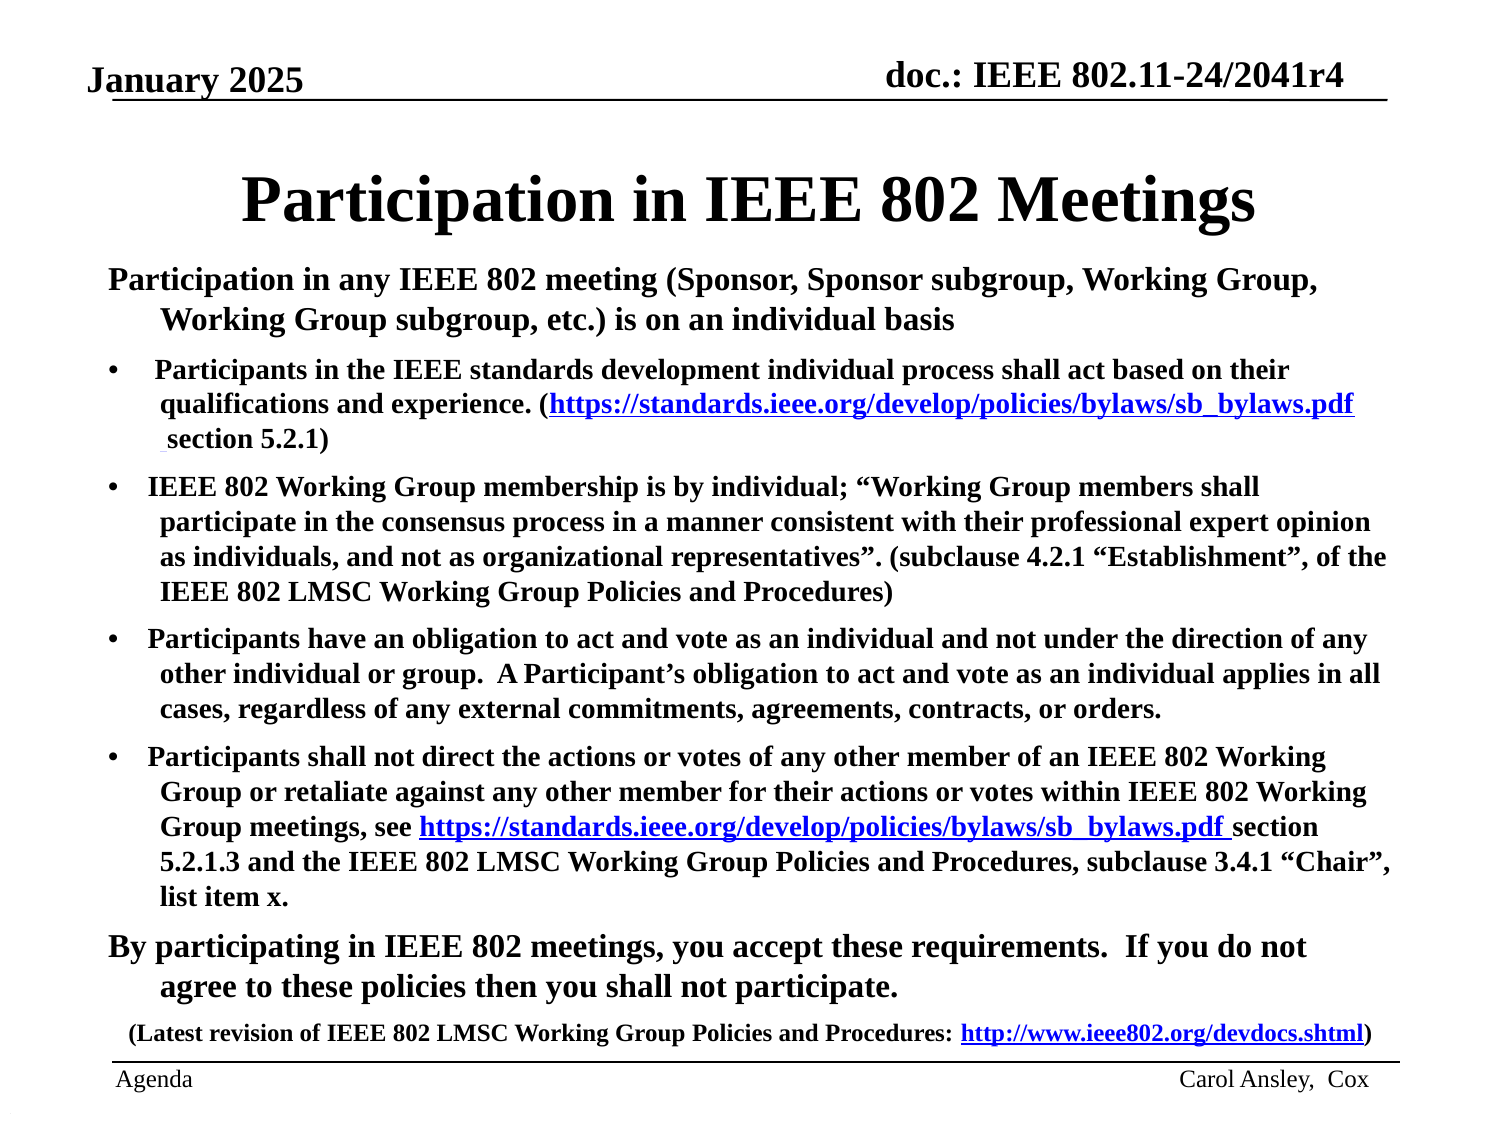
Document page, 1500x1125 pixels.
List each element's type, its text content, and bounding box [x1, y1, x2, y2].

text_box Participation in any IEEE 802 meeting (Sponsor, Sponsor subgroup, Working Group, Working Group subgroup, etc.) is on an individual basis • Participants in the IEEE standards development individual process shall act based on their qualifications and experience. (https://standards.ieee.org/develop/policies/bylaws/sb_bylaws.pdf section 5.2.1) • IEEE 802 Working Group membership is by individual; “Working Group members shall participate in the consensus process in a manner consistent with their professional expert opinion as individuals, and not as organizational representatives”. (subclause 4.2.1 “Establishment”, of the IEEE 802 LMSC Working Group Policies and Procedures) • Participants have an obligation to act and vote as an individual and not under the direction of any other individual or group. A Participant’s obligation to act and vote as an individual applies in all cases, regardless of any external commitments, agreements, contracts, or orders. • Participants shall not direct the actions or votes of any other member of an IEEE 802 Working Group or retaliate against any other member for their actions or votes within IEEE 802 Working Group meetings, see https://standards.ieee.org/develop/policies/bylaws/sb_bylaws.pdf section 5.2.1.3 and the IEEE 802 LMSC Working Group Policies and Procedures, subclause 3.4.1 “Chair”, list item x. By participating in IEEE 802 meetings, you accept these requirements. If you do not agree to these policies then you shall not participate. (Latest revision of IEEE 802 LMSC Working Group Policies and Procedures: http://www.ieee802.org/devdocs.shtml) [99, 249, 1400, 1055]
text_box Participation in IEEE 802 Meetings [112, 147, 1388, 243]
